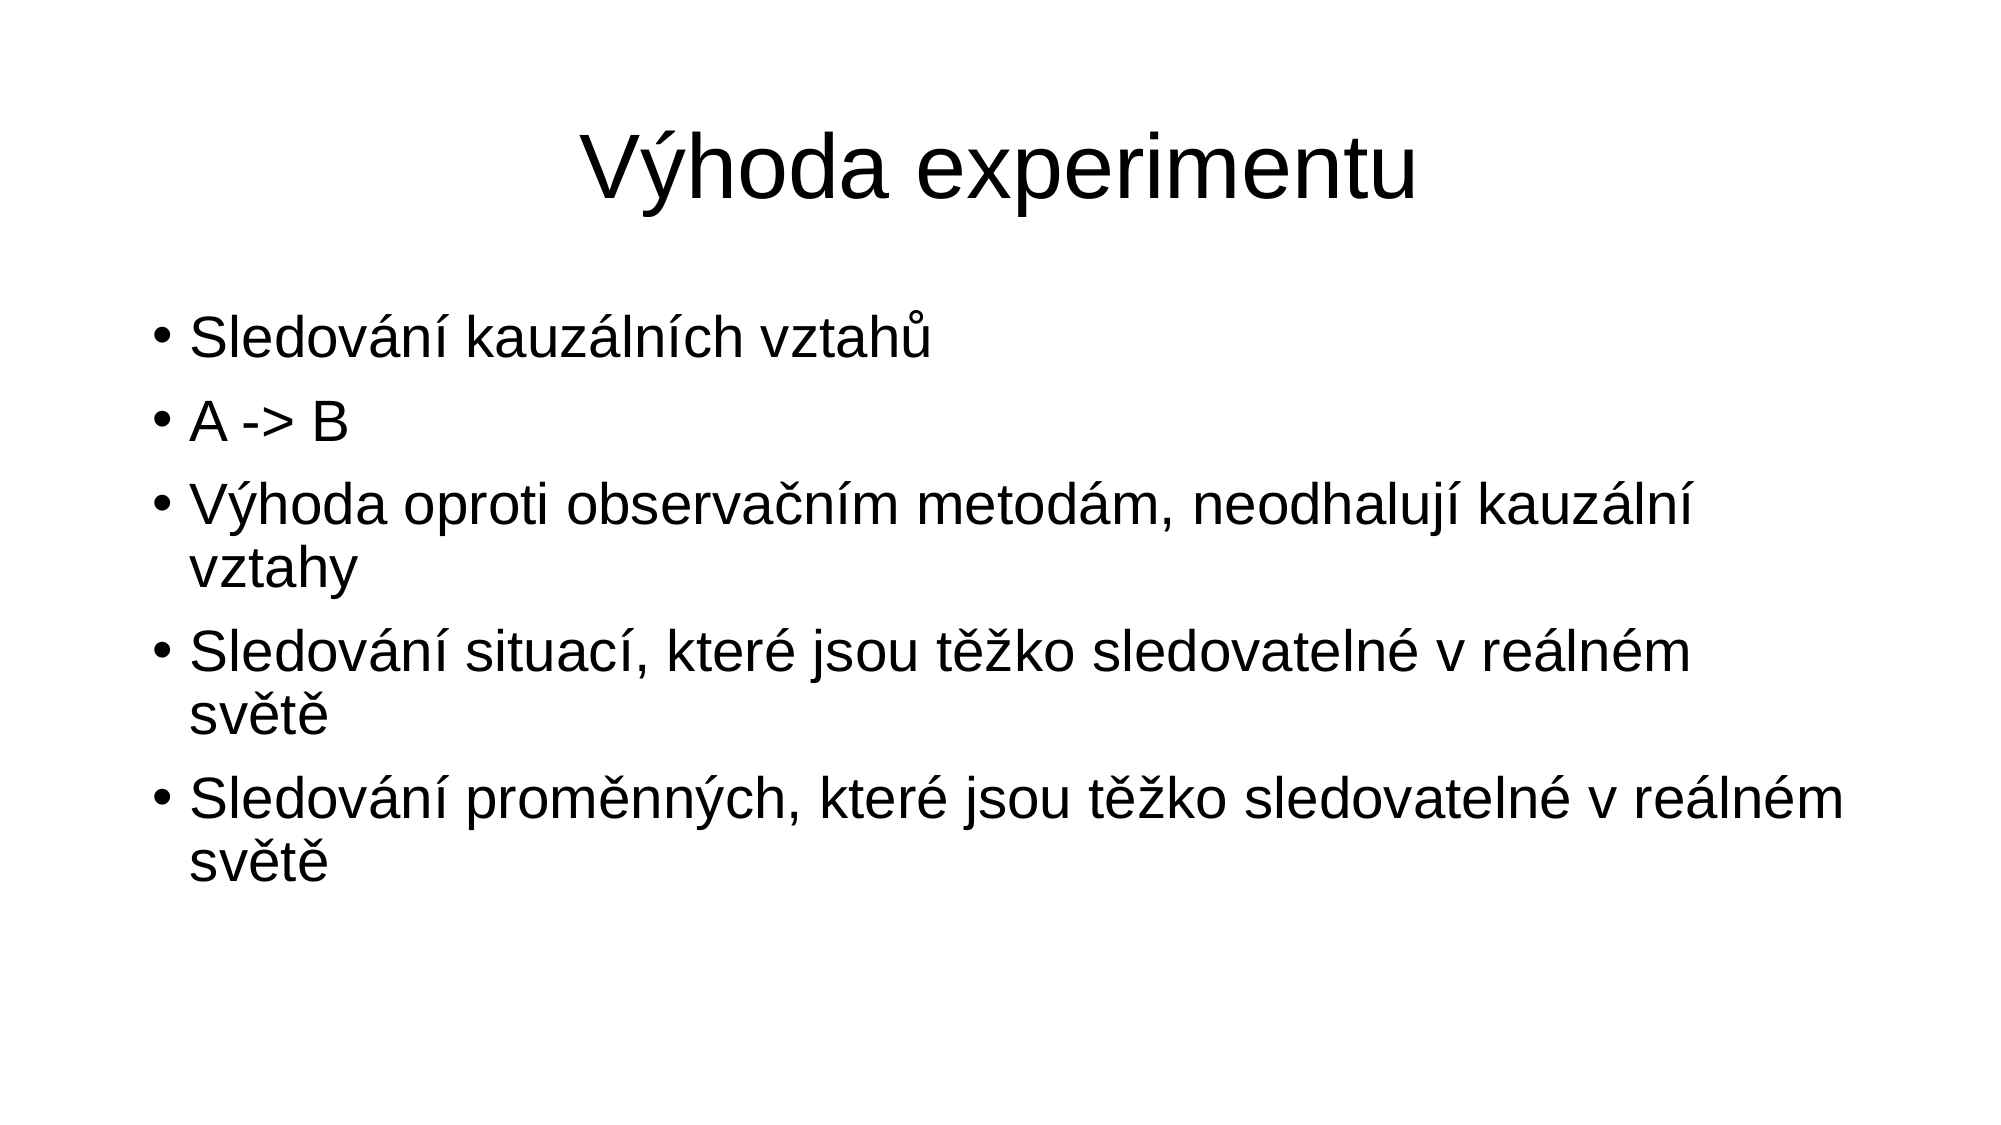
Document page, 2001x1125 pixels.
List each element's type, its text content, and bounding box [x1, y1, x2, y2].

list Sledování kauzálních vztahů A -> B Výhoda oproti observačním metodám, neodhalují kauzální vztahy Sledování situací, které jsou těžko sledovatelné v reálném světě Sledování proměnných, které jsou těžko sledovatelné v reálném světě [137, 299, 1863, 1014]
title Výhoda experimentu [137, 59, 1863, 278]
